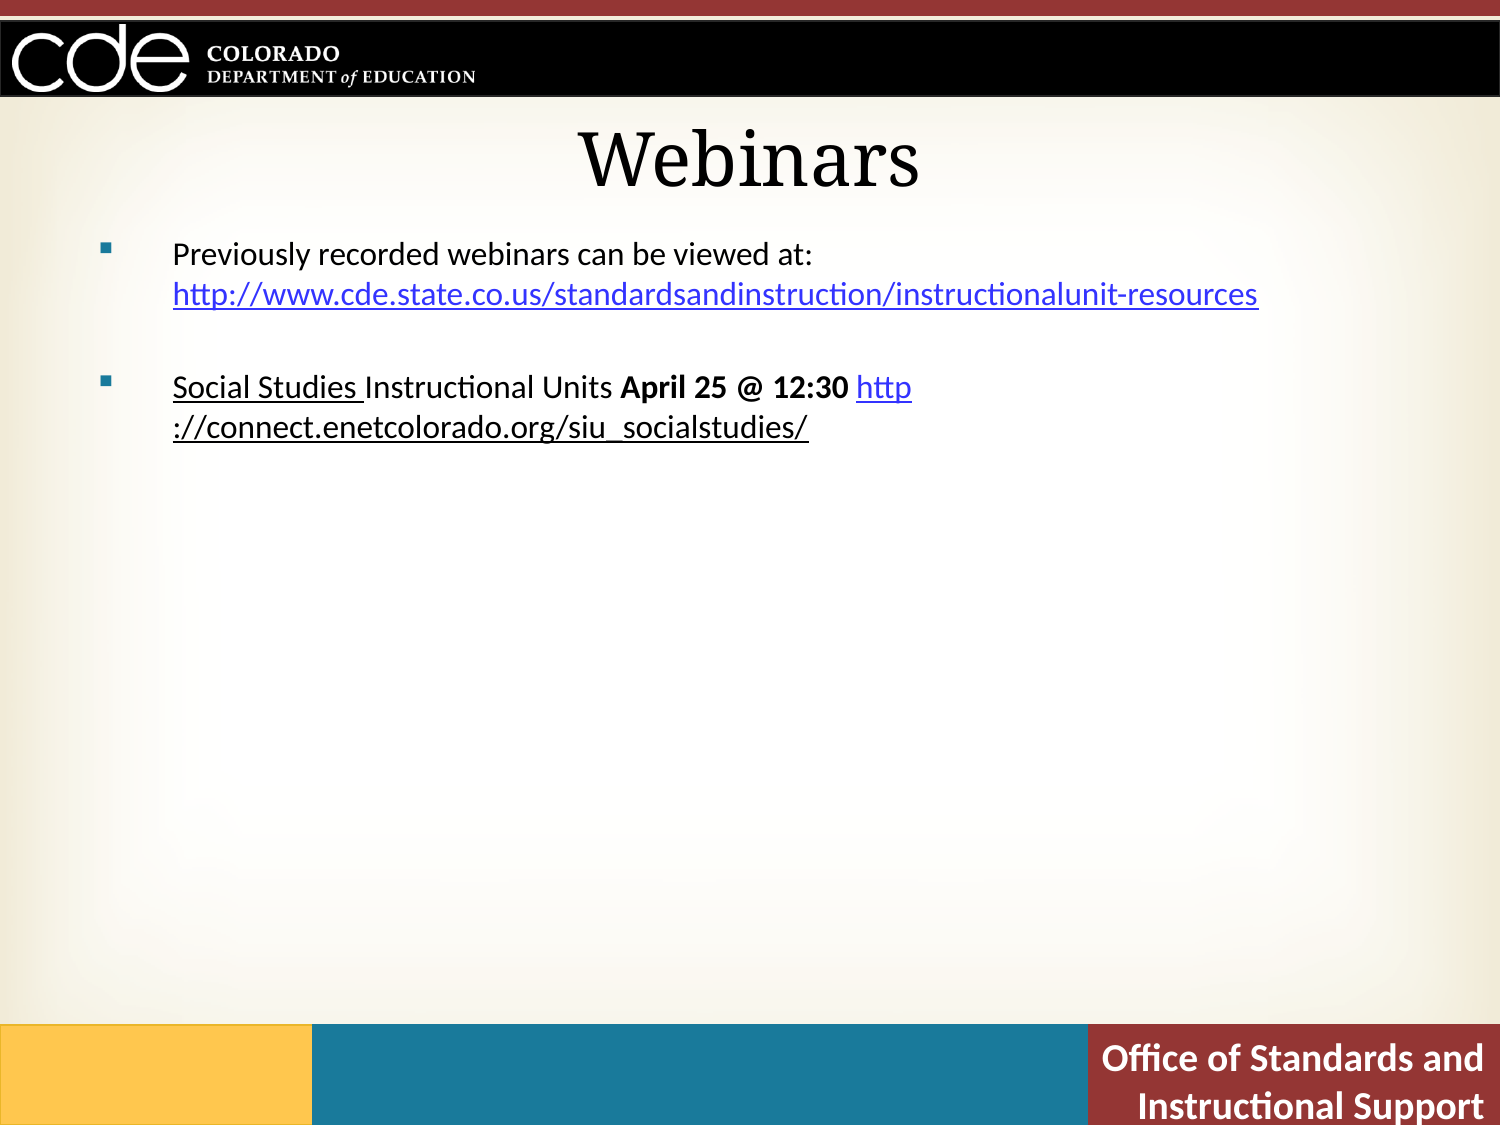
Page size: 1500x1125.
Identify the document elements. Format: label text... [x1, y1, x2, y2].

picture [0, 16, 1500, 20]
picture [12, 24, 475, 92]
picture [0, 97, 1500, 1024]
title Webinars [75, 62, 1425, 224]
list Previously recorded webinars can be viewed at: http://www.cde.state.co.us/standardsandinstruction/instructionalunit-resources Social Studies Instructional Units April 25 @ 12:30 http://connect.enetcolorado.org/siu_socialstudies/ [75, 224, 1425, 968]
